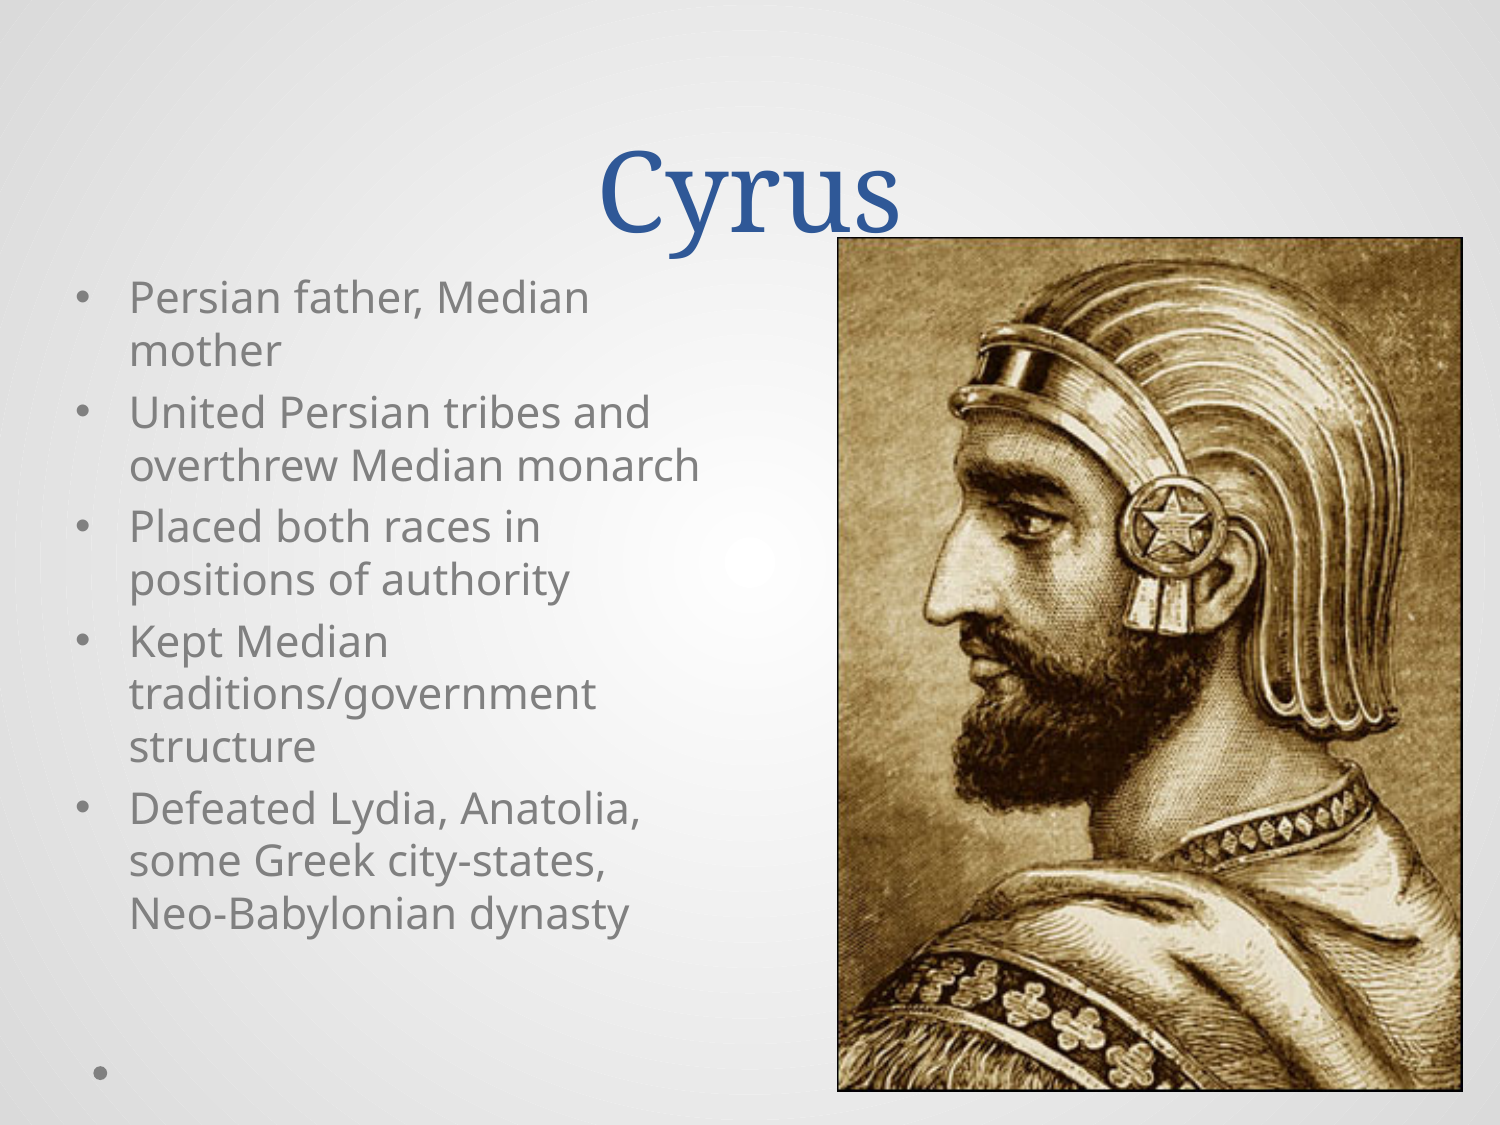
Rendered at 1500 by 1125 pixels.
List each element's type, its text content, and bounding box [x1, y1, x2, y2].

title Cyrus [75, 0, 1425, 263]
list Persian father, Median mother United Persian tribes and overthrew Median monarch Placed both races in positions of authority Kept Median traditions/government structure Defeated Lydia, Anatolia, some Greek city-states, Neo-Babylonian dynasty [60, 262, 723, 1005]
picture [837, 237, 1463, 1092]
